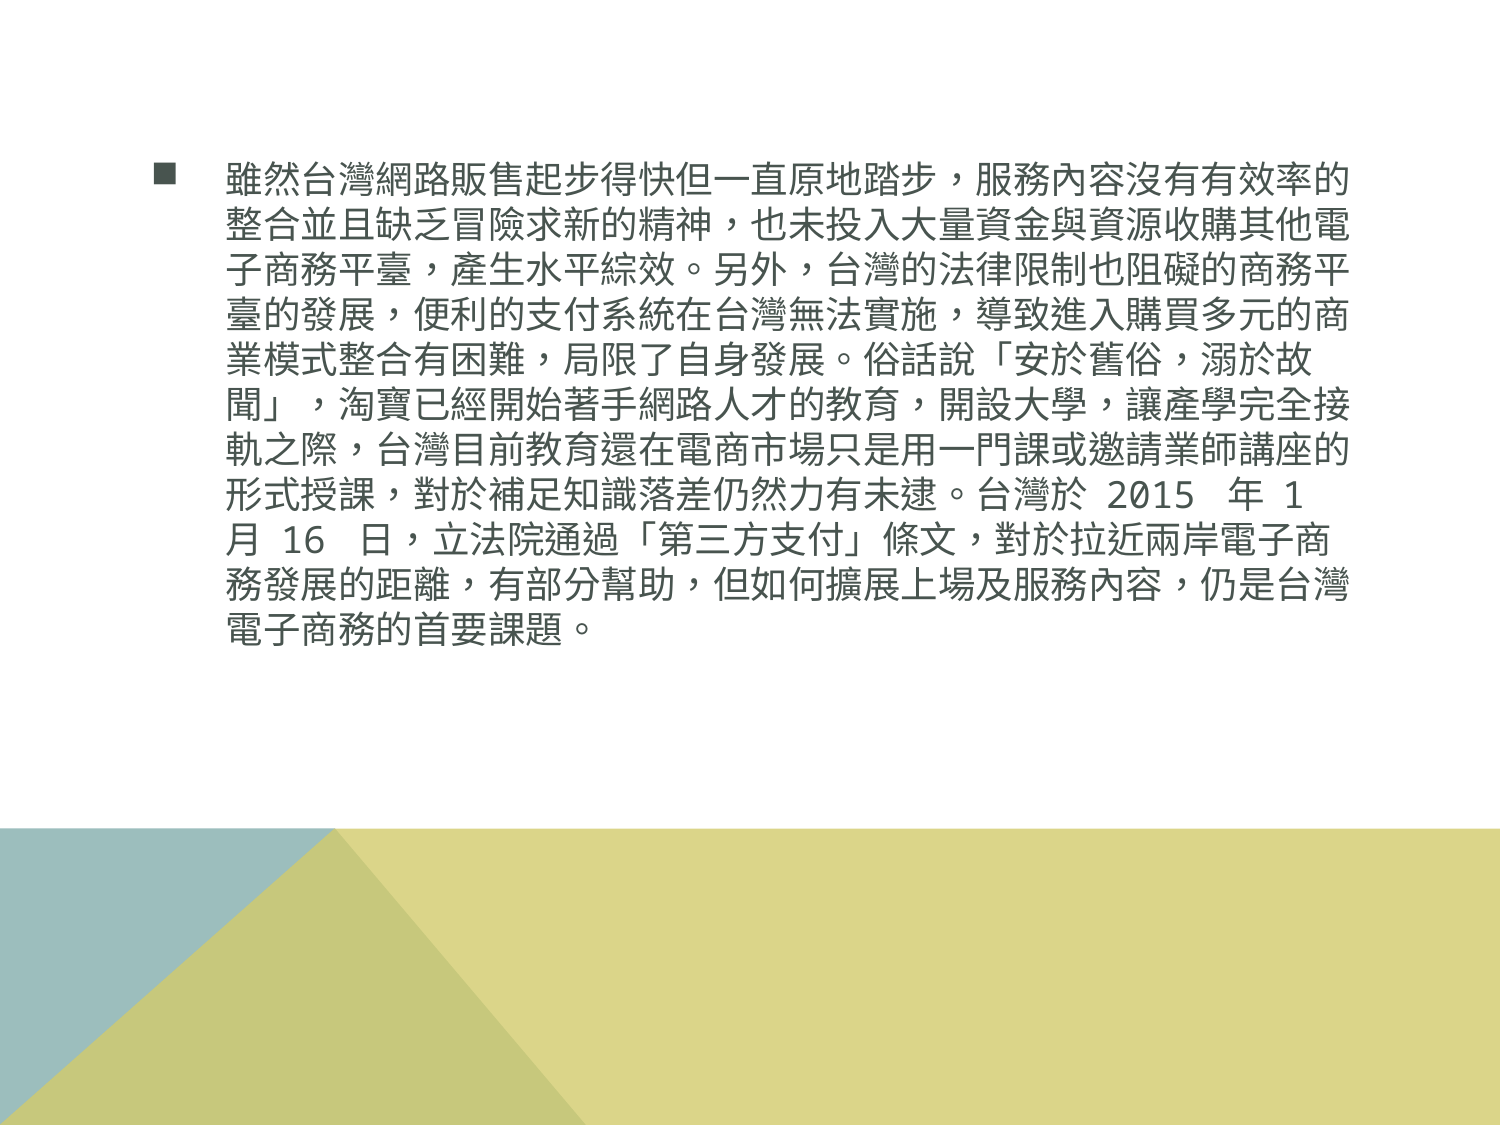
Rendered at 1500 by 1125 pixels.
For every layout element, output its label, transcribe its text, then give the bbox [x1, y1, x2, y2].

list 雖然台灣網路販售起步得快但一直原地踏步，服務內容沒有有效率的整合並且缺乏冒險求新的精神，也未投入大量資金與資源收購其他電子商務平臺，產生水平綜效。另外，台灣的法律限制也阻礙的商務平臺的發展，便利的支付系統在台灣無法實施，導致進入購買多元的商業模式整合有困難，局限了自身發展。俗話說「安於舊俗，溺於故聞」，淘寶已經開始著手網路人才的教育，開設大學，讓產學完全接軌之際，台灣目前教育還在電商市場只是用一門課或邀請業師講座的形式授課，對於補足知識落差仍然力有未逮。台灣於 2015 年 1 月 16 日，立法院通過「第三方支付」條文，對於拉近兩岸電子商務發展的距離，有部分幫助，但如何擴展上場及服務內容，仍是台灣電子商務的首要課題。 [135, 149, 1370, 811]
